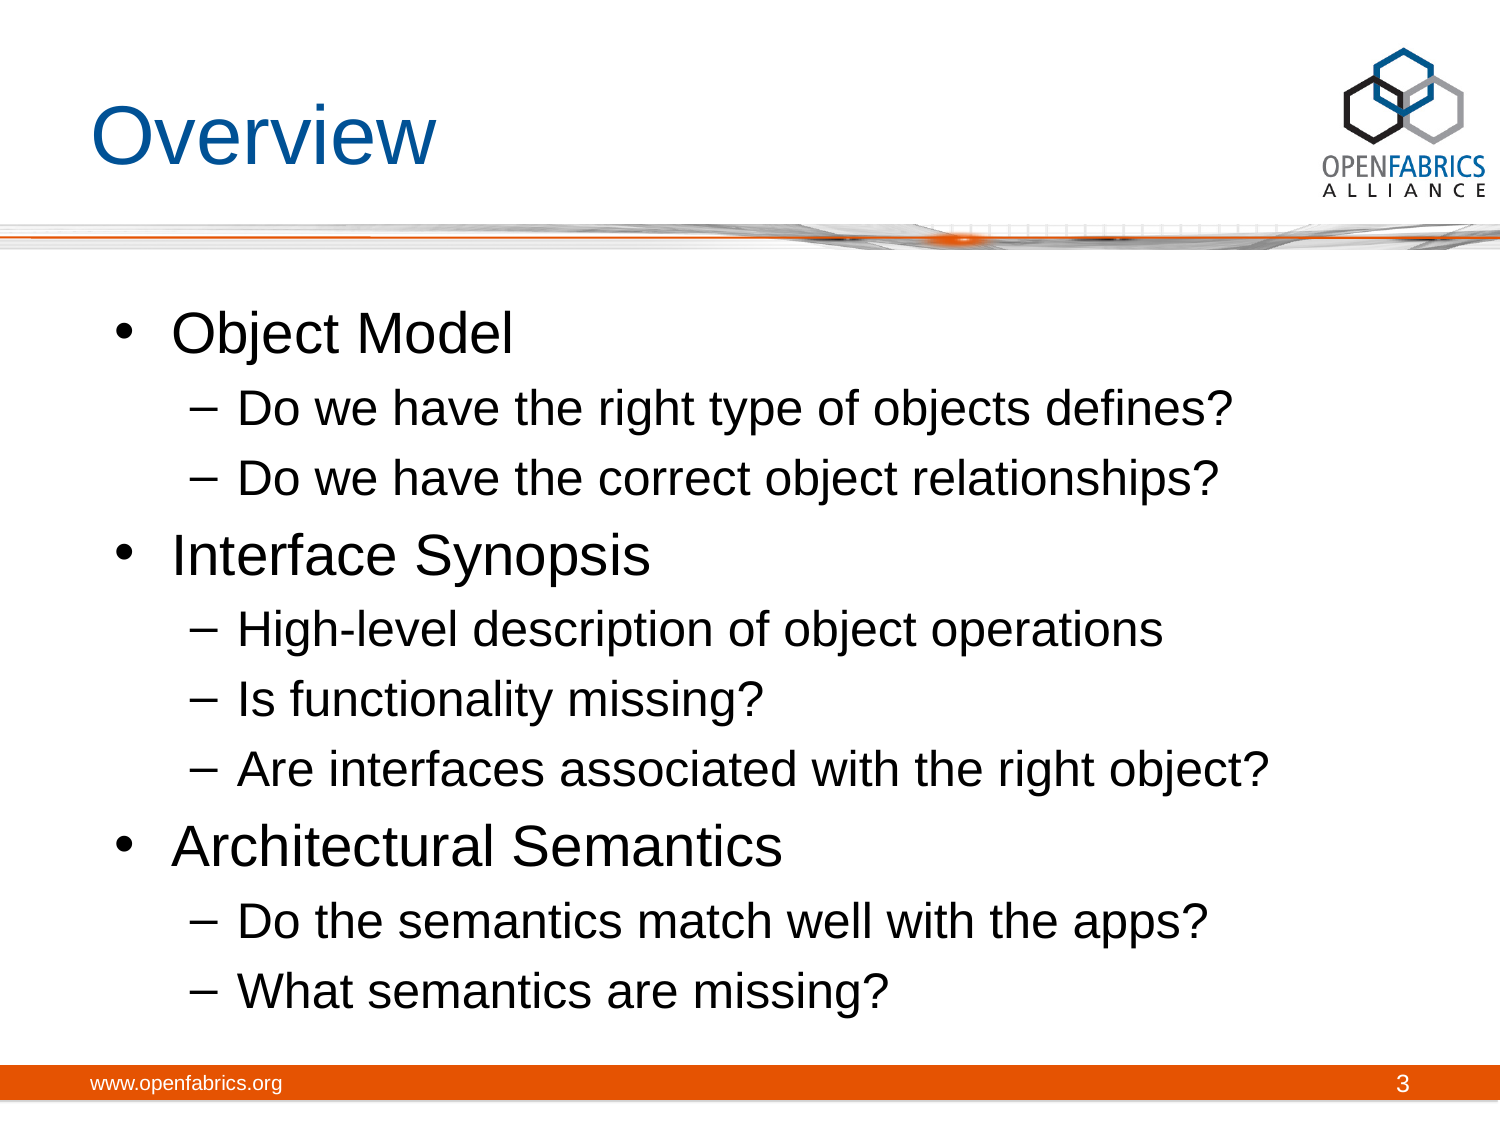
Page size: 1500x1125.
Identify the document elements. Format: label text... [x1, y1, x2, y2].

slide_number 3 [1074, 1052, 1425, 1113]
footer www.openfabrics.org [75, 1052, 550, 1113]
picture [0, 224, 1500, 236]
picture [1312, 37, 1494, 219]
list Object Model Do we have the right type of objects defines? Do we have the correct object relationships? Interface Synopsis High-level description of object operations Is functionality missing? Are interfaces associated with the right object? Architectural Semantics Do the semantics match well with the apps? What semantics are missing? [99, 287, 1450, 1050]
title Overview [75, 37, 1300, 225]
picture [0, 239, 1500, 250]
